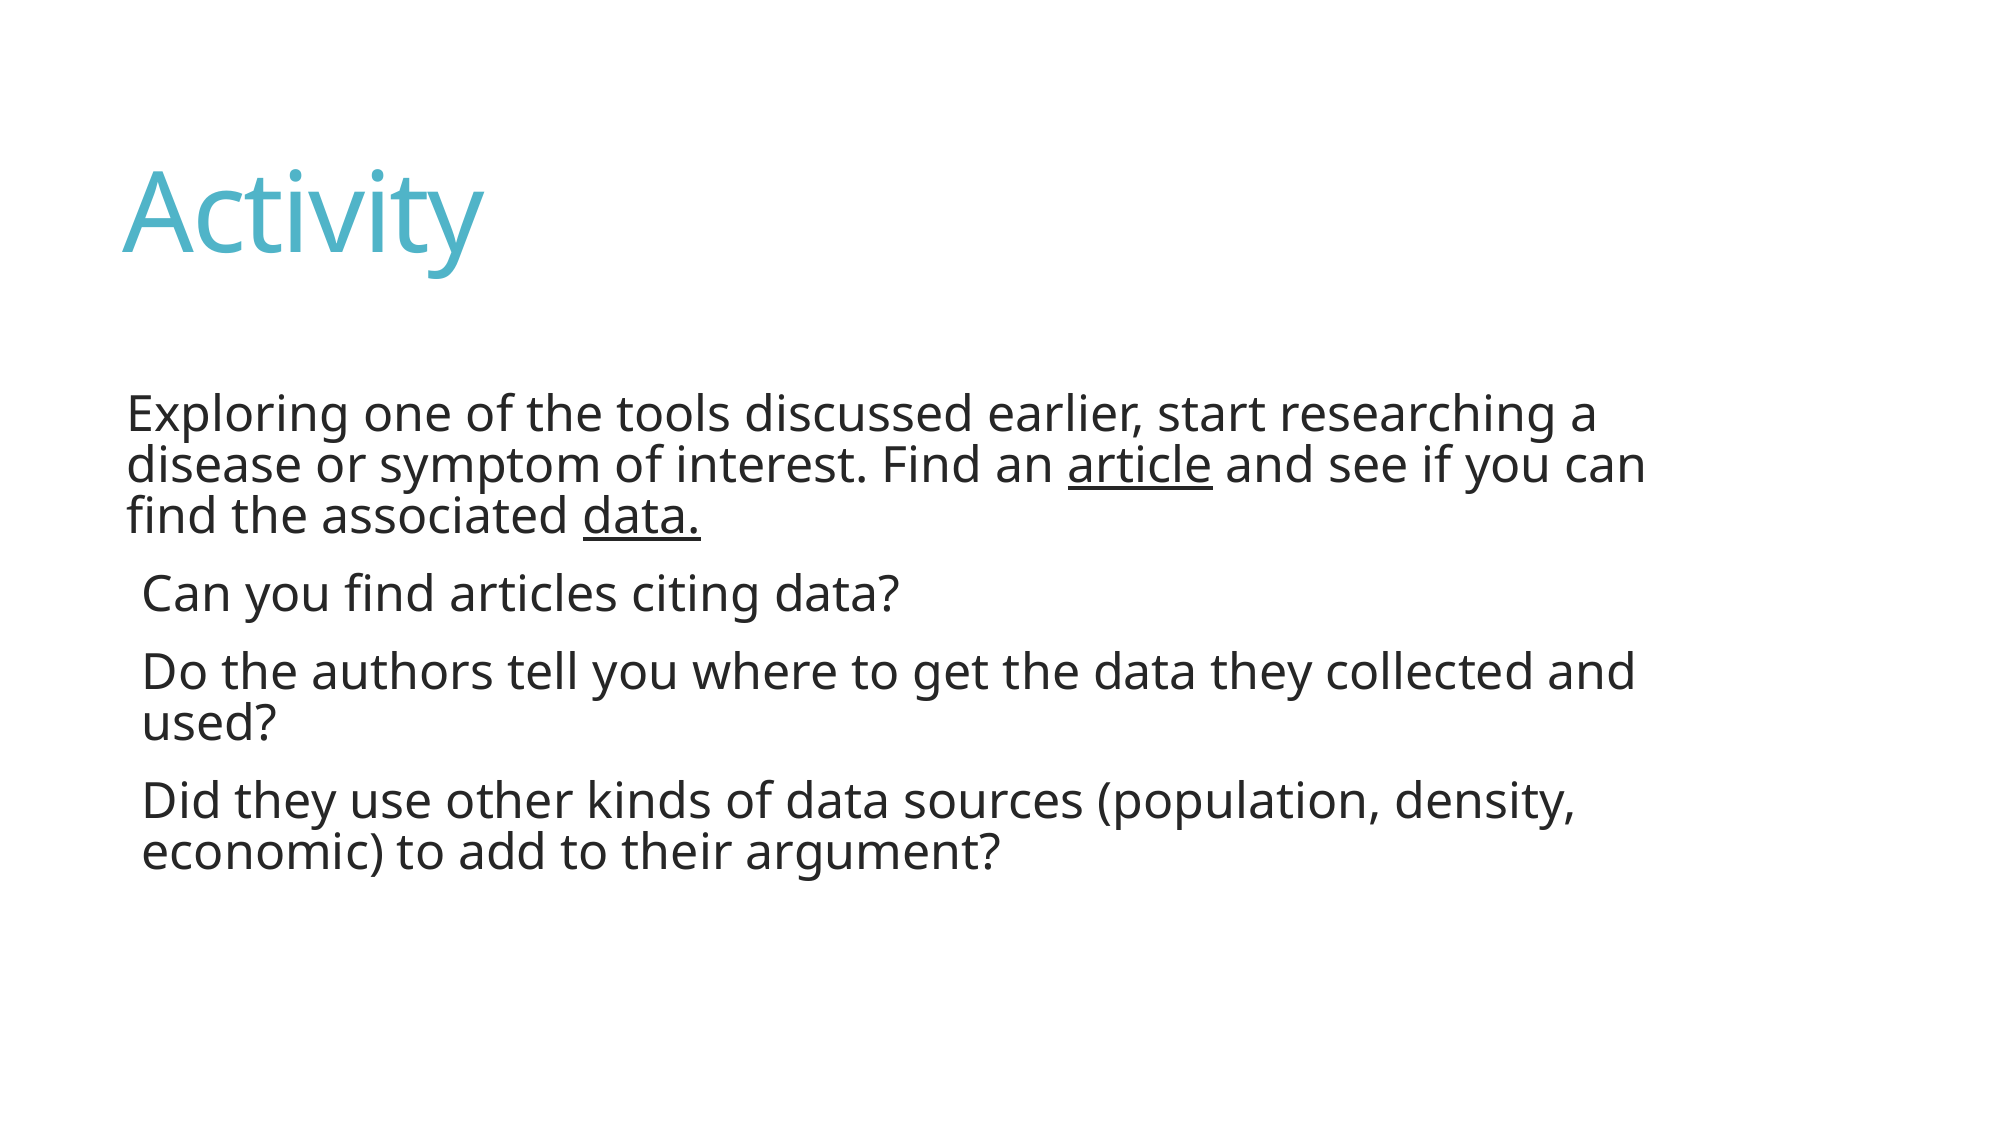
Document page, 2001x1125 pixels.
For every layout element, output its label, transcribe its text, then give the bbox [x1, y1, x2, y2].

list Exploring one of the tools discussed earlier, start researching a disease or symptom of interest. Find an article and see if you can find the associated data. Can you find articles citing data? Do the authors tell you where to get the data they collected and used? Did they use other kinds of data sources (population, density, economic) to add to their argument? [111, 383, 1689, 979]
title Activity [107, 81, 1875, 354]
